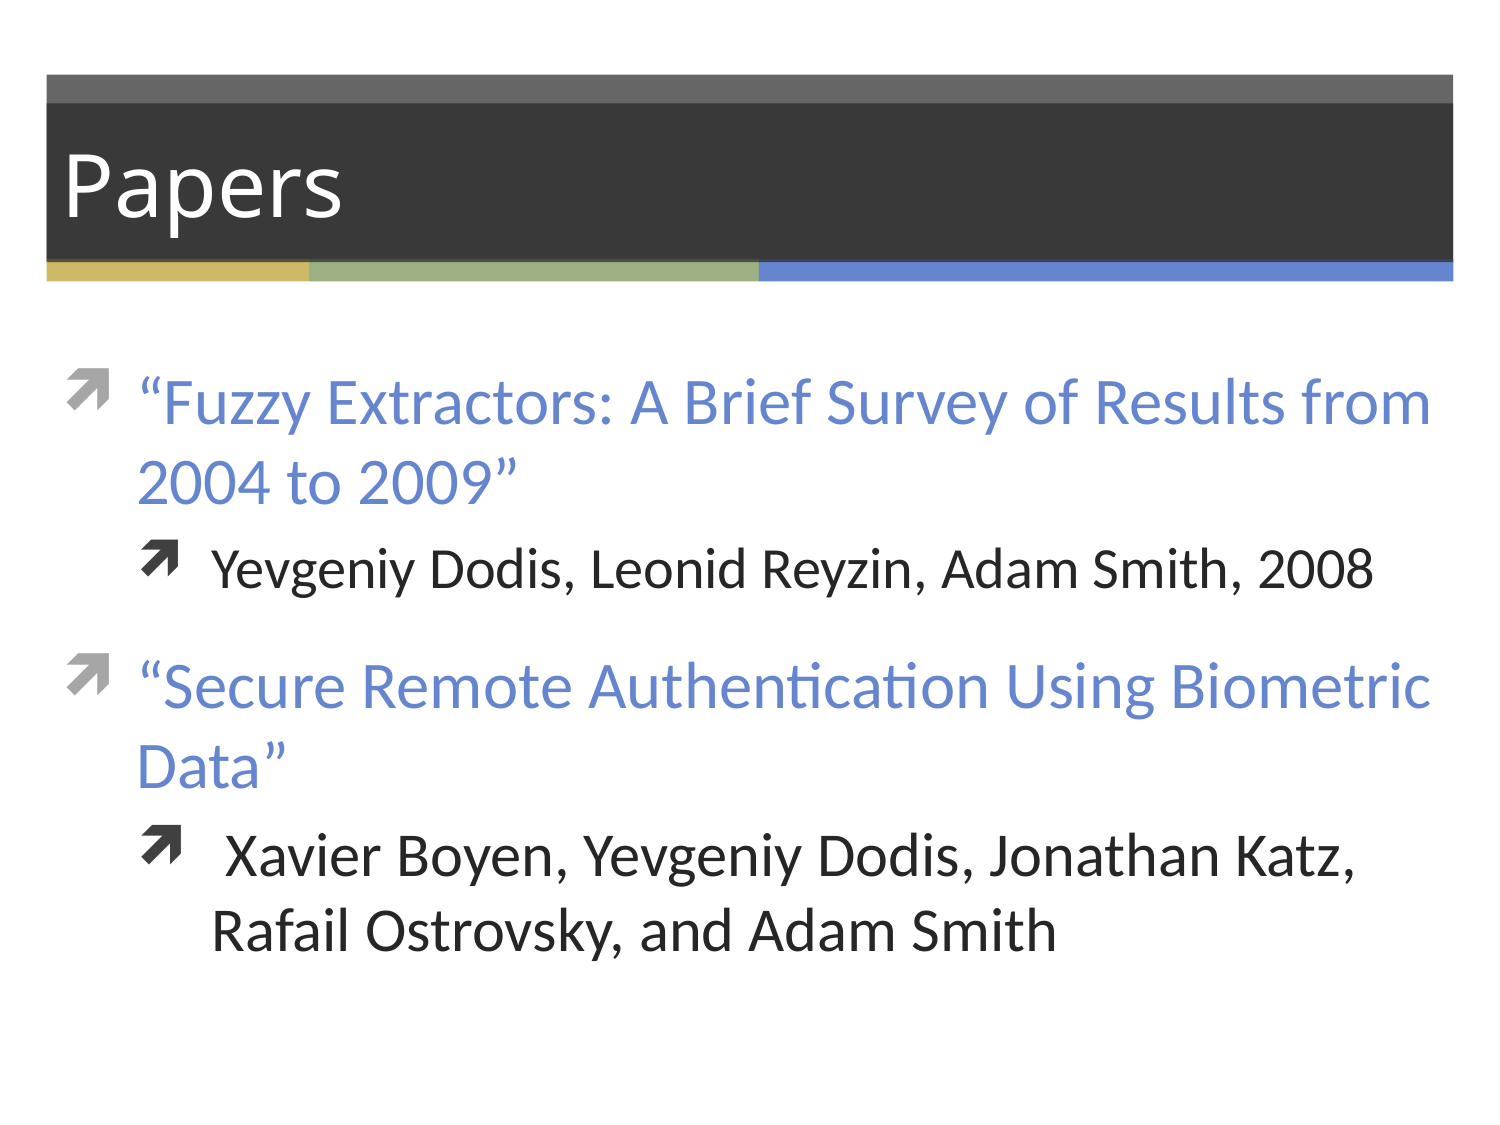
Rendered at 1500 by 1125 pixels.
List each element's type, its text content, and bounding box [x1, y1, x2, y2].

list “Fuzzy Extractors: A Brief Survey of Results from 2004 to 2009” Yevgeniy Dodis, Leonid Reyzin, Adam Smith, 2008 “Secure Remote Authentication Using Biometric Data” Xavier Boyen, Yevgeniy Dodis, Jonathan Katz, Rafail Ostrovsky, and Adam Smith [46, 350, 1454, 1005]
title Papers [46, 103, 1454, 263]
